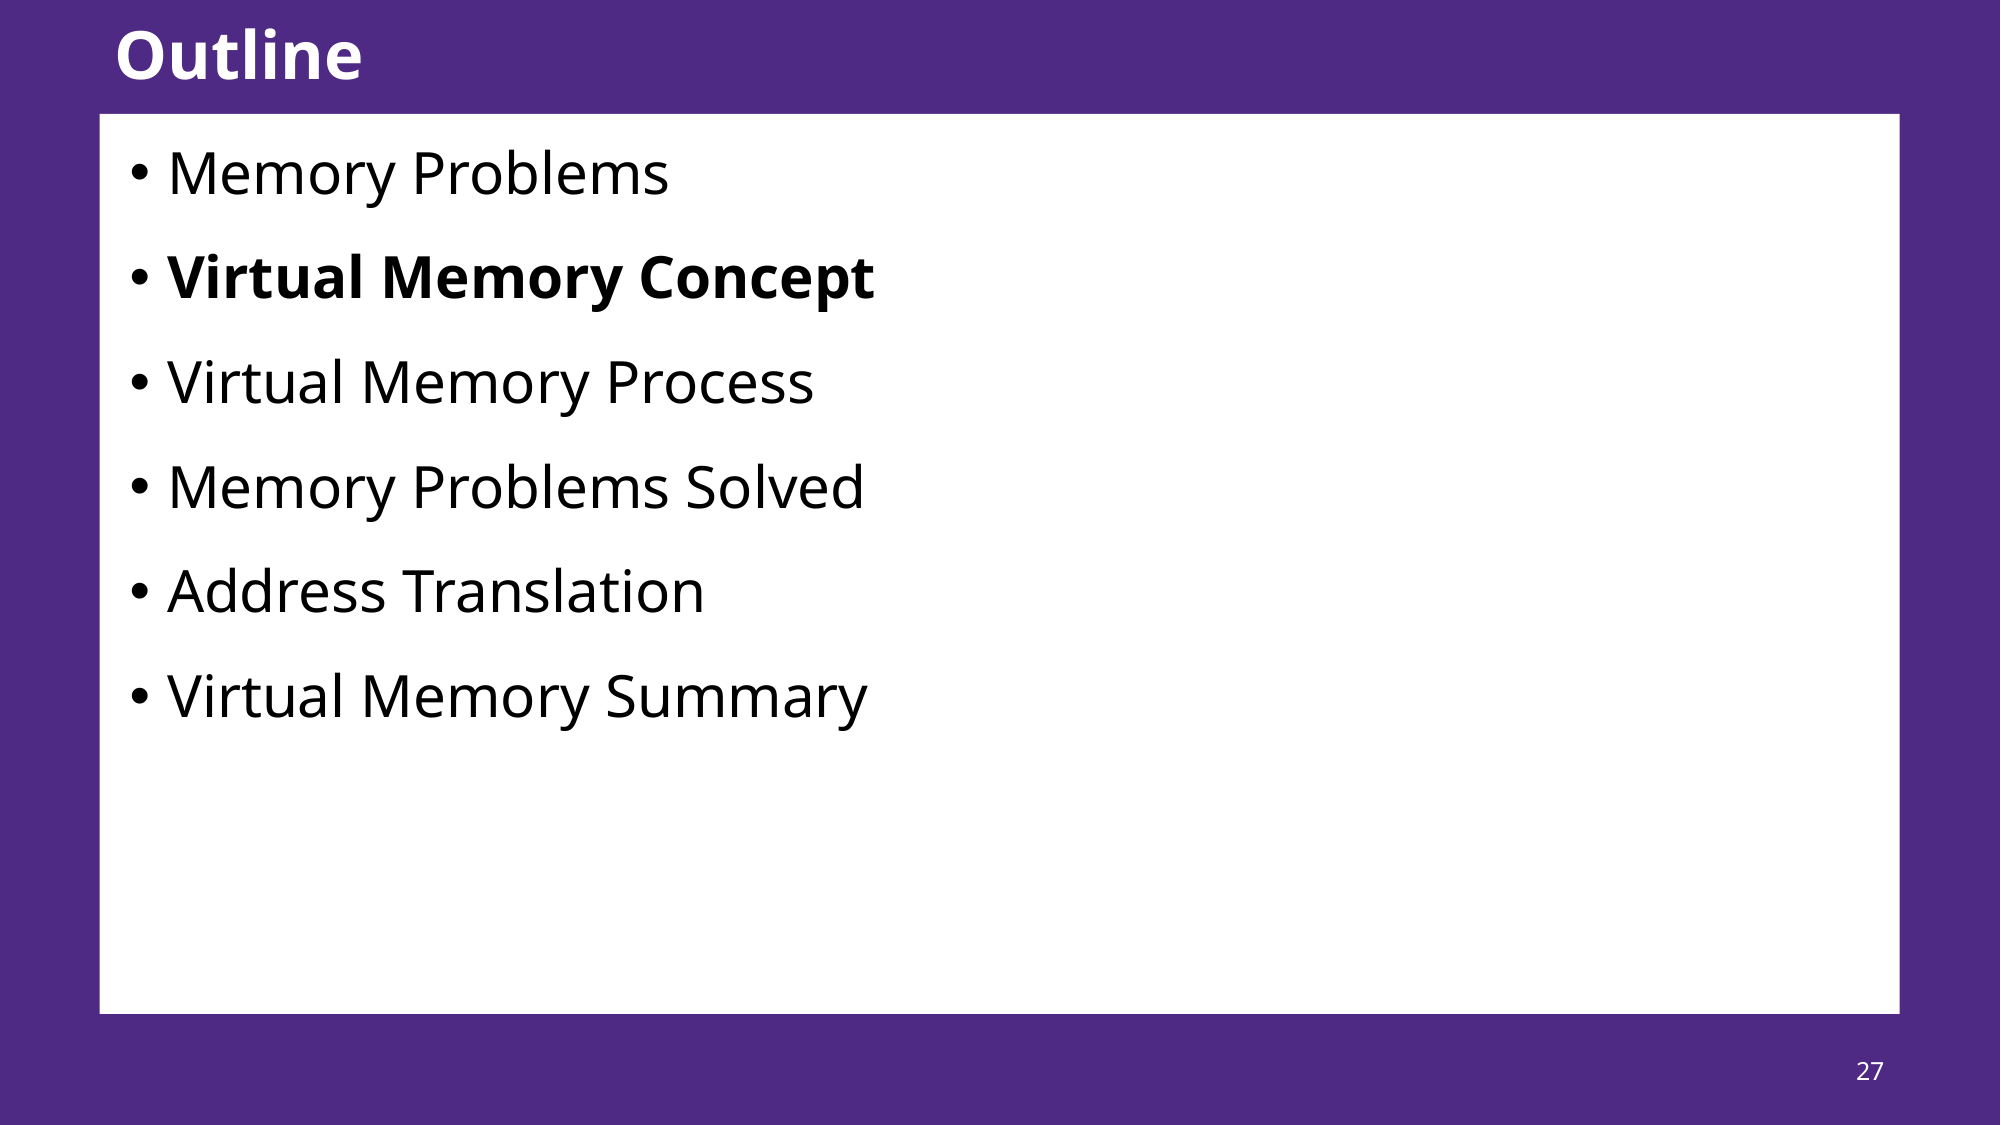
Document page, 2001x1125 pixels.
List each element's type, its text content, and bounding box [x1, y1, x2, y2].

title Outline [99, 1, 1900, 114]
list Memory Problems Virtual Memory Concept Virtual Memory Process Memory Problems Solved Address Translation Virtual Memory Summary [99, 114, 1900, 1014]
slide_number 27 [1749, 1042, 1900, 1103]
